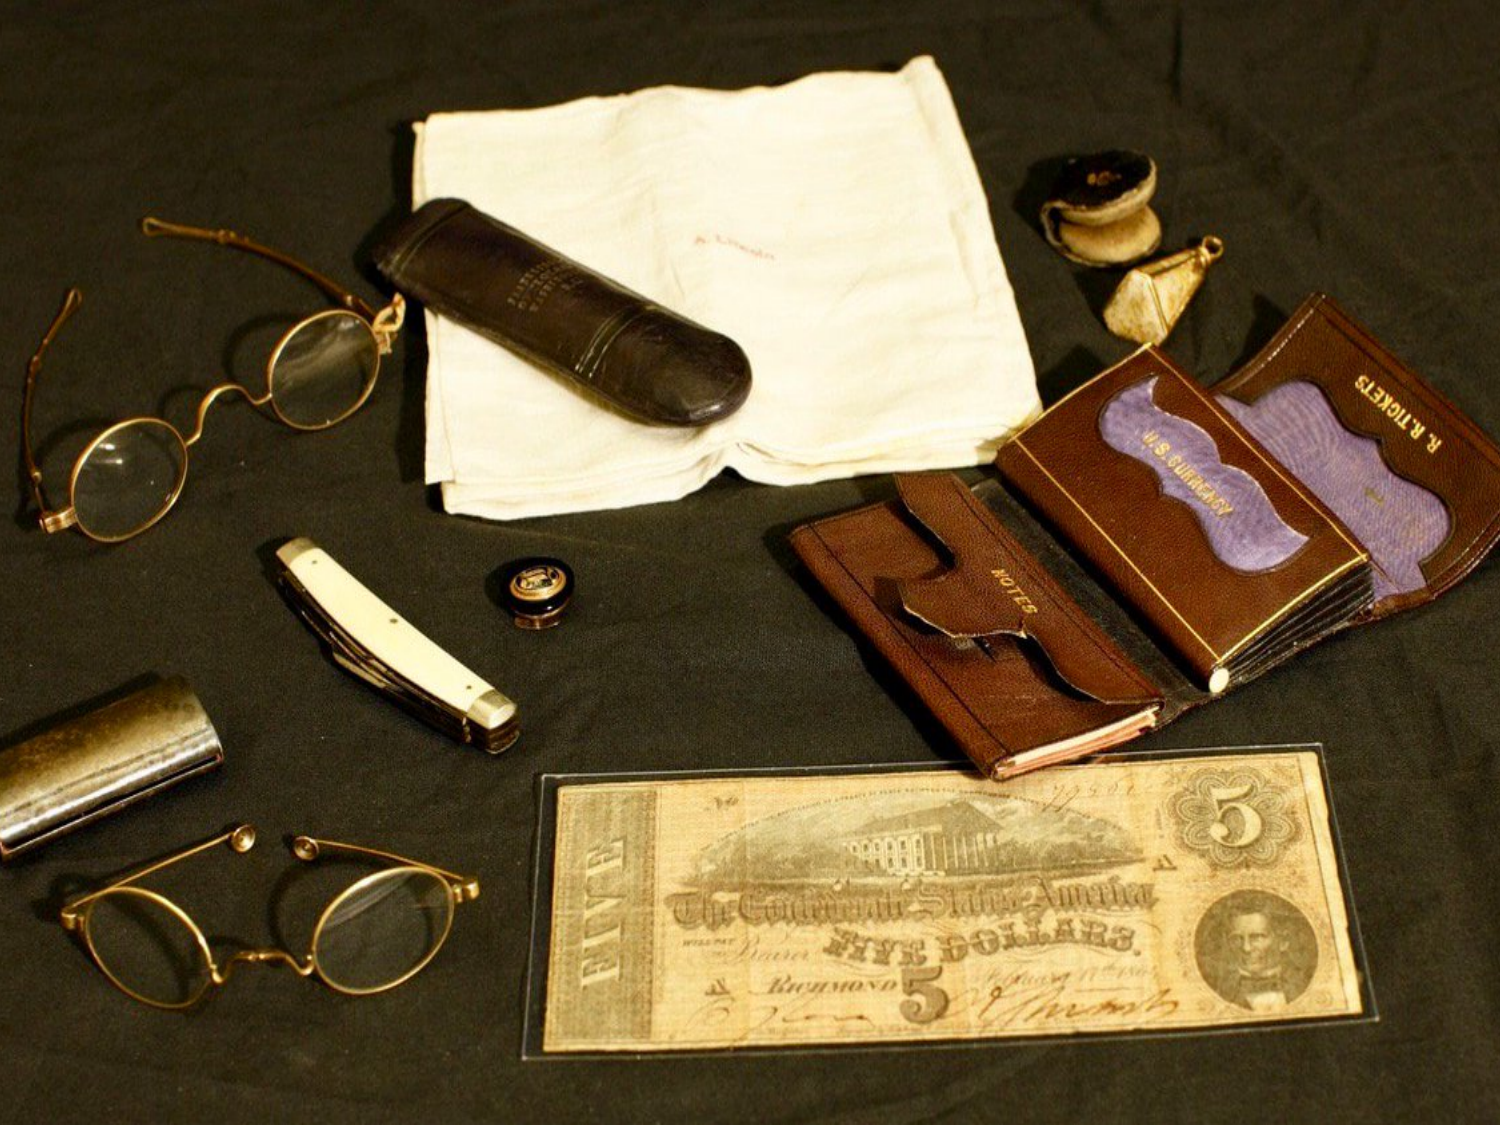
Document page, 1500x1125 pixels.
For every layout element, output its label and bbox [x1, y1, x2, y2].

list [0, 0, 1500, 1125]
